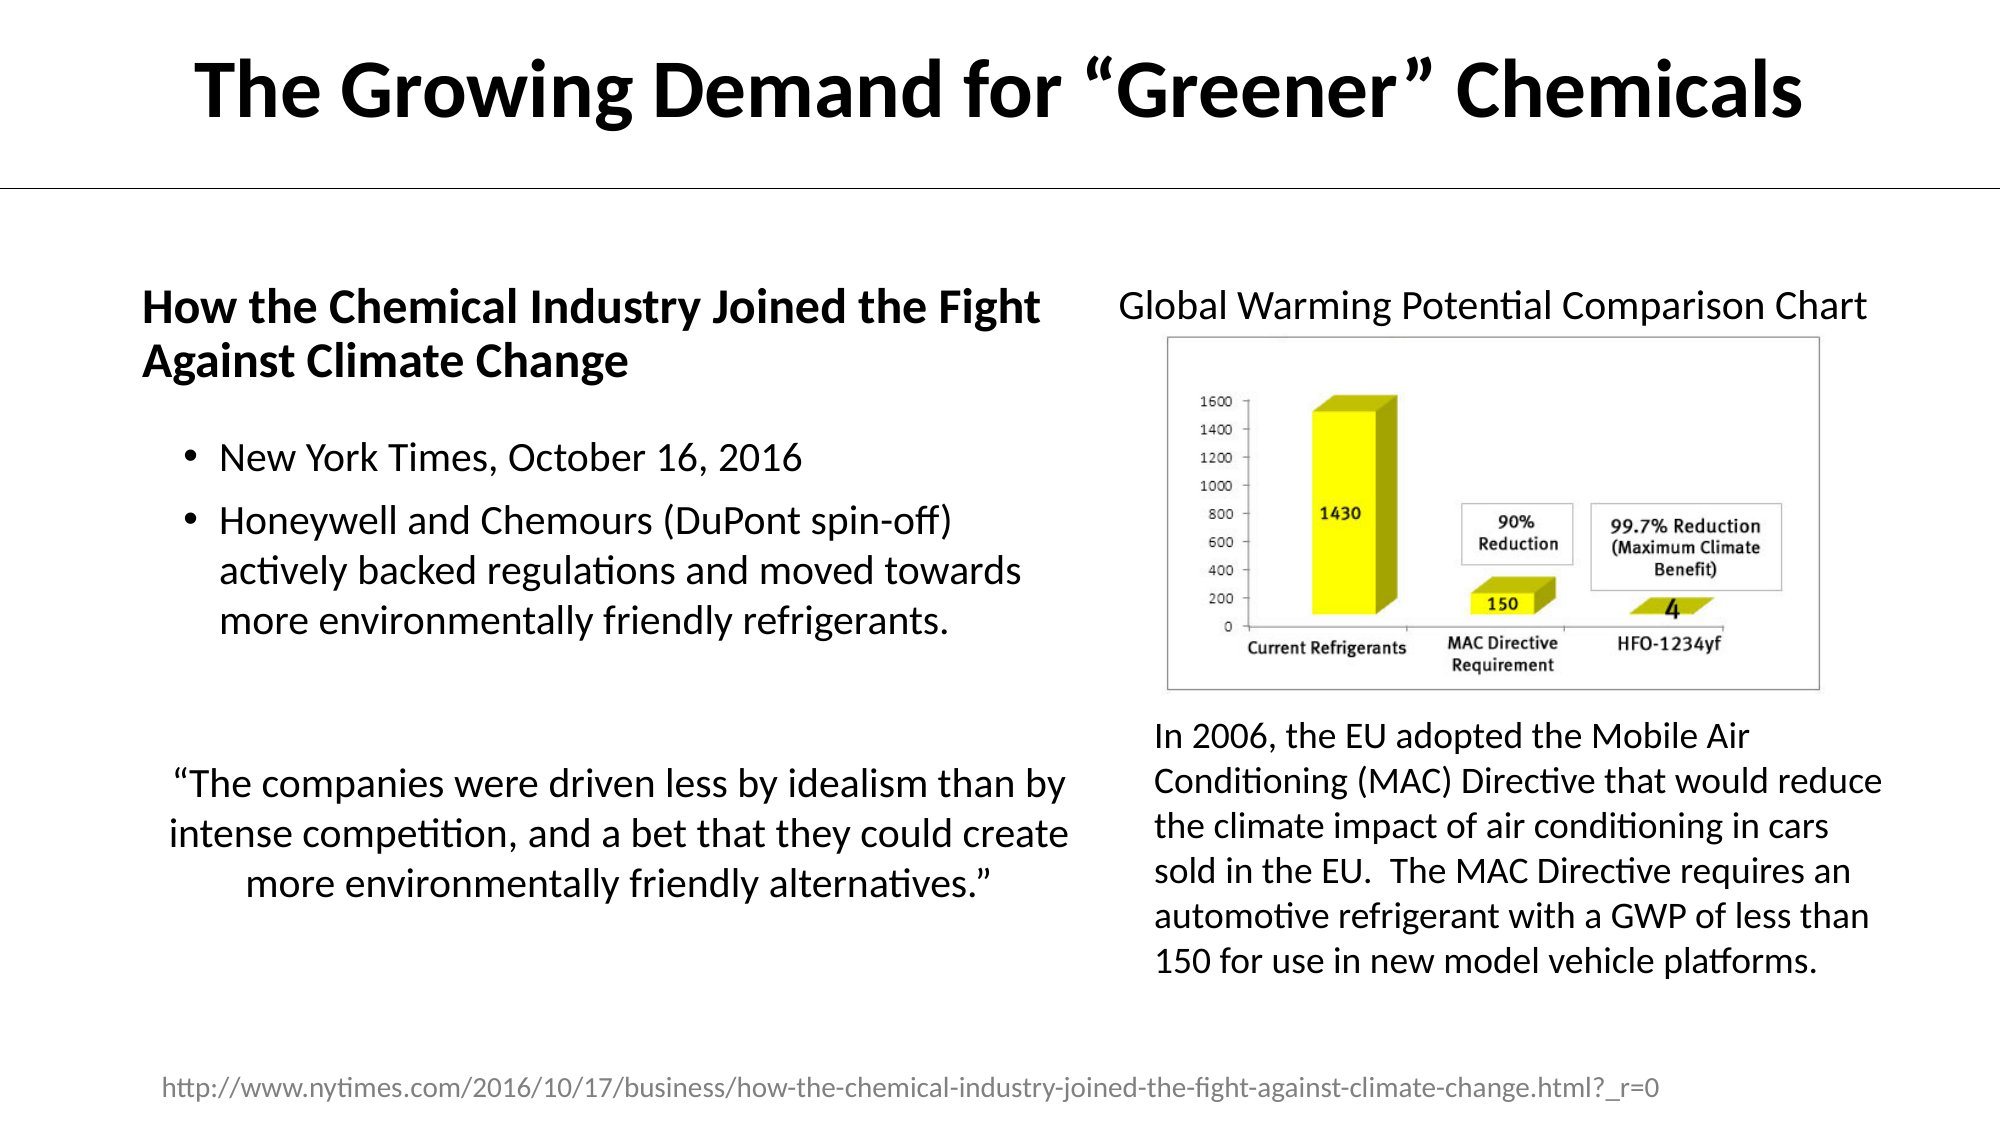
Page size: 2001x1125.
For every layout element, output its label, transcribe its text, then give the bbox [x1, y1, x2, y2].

list How the Chemical Industry Joined the Fight Against Climate Change New York Times, October 16, 2016 Honeywell and Chemours (DuPont spin-off) actively backed regulations and moved towards more environmentally friendly refrigerants. “The companies were driven less by idealism than by intense competition, and a bet that they could create more environmentally friendly alternatives.” [127, 272, 1102, 926]
title The Growing Demand for “Greener” Chemicals [137, 0, 1863, 188]
text_box In 2006, the EU adopted the Mobile Air Conditioning (MAC) Directive that would reduce the climate impact of air conditioning in cars sold in the EU. The MAC Directive requires an automotive refrigerant with a GWP of less than 150 for use in new model vehicle platforms. [1139, 703, 1910, 989]
picture [1161, 333, 1825, 694]
text_box http://www.nytimes.com/2016/10/17/business/how-the-chemical-industry-joined-the-fight-against-climate-change.html?_r=0 [137, 1061, 1773, 1111]
text_box Global Warming Potential Comparison Chart [1097, 270, 1890, 336]
